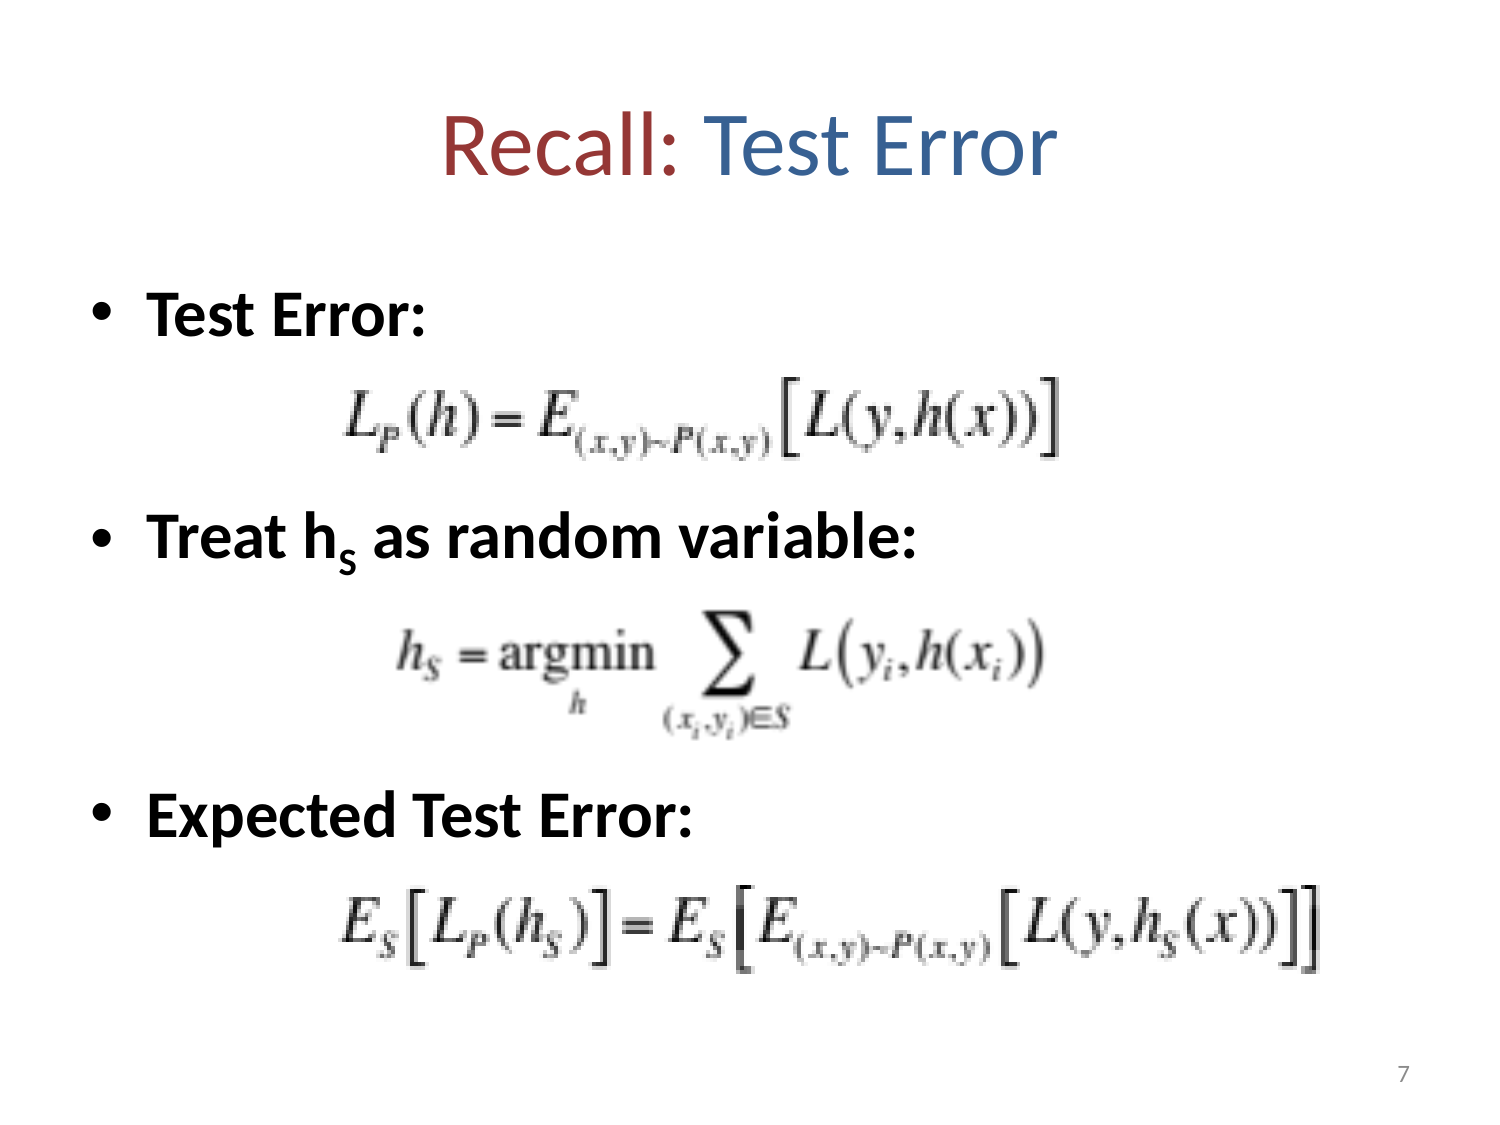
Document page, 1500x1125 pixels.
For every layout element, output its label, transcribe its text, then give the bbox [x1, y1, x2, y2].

slide_number 7 [1074, 1042, 1425, 1103]
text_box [390, 601, 1048, 746]
list Test Error: Treat hS as random variable: Expected Test Error: [75, 262, 1425, 1005]
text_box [330, 873, 1321, 979]
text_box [335, 369, 1064, 466]
title Recall: Test Error [75, 45, 1425, 233]
